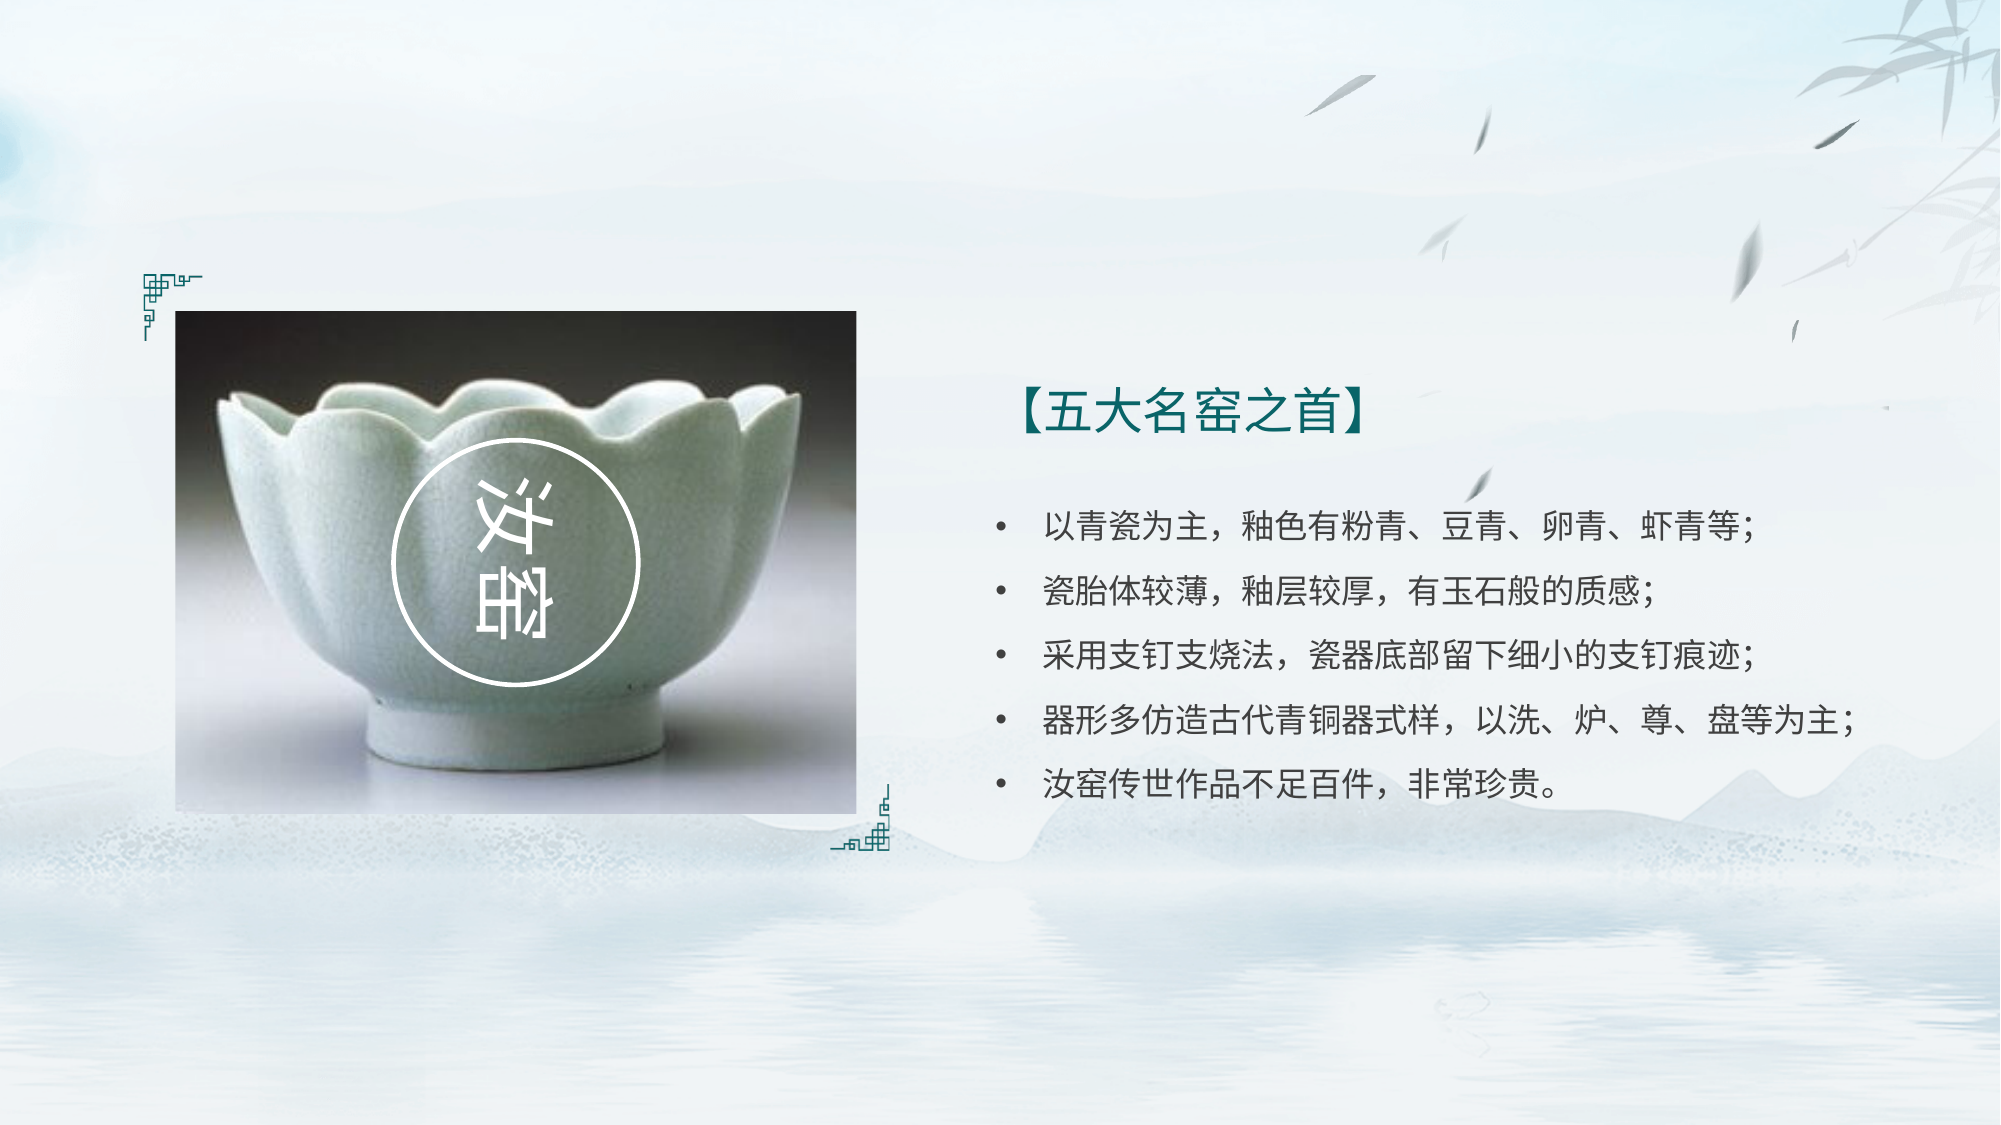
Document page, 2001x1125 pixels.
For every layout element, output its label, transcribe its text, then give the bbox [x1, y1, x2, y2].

picture [0, 0, 2001, 1125]
text_box 【五大名窑之首】 [993, 379, 1394, 440]
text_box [393, 440, 639, 685]
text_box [143, 274, 890, 851]
text_box 以青瓷为主，釉色有粉青、豆青、卵青、虾青等； 瓷胎体较薄，釉层较厚，有玉石般的质感； 采用支钉支烧法，瓷器底部留下细小的支钉痕迹； 器形多仿造古代青铜器式样，以洗、炉、尊、盘等为主； 汝窑传世作品不足百件，非常珍贵。 [995, 493, 1874, 804]
